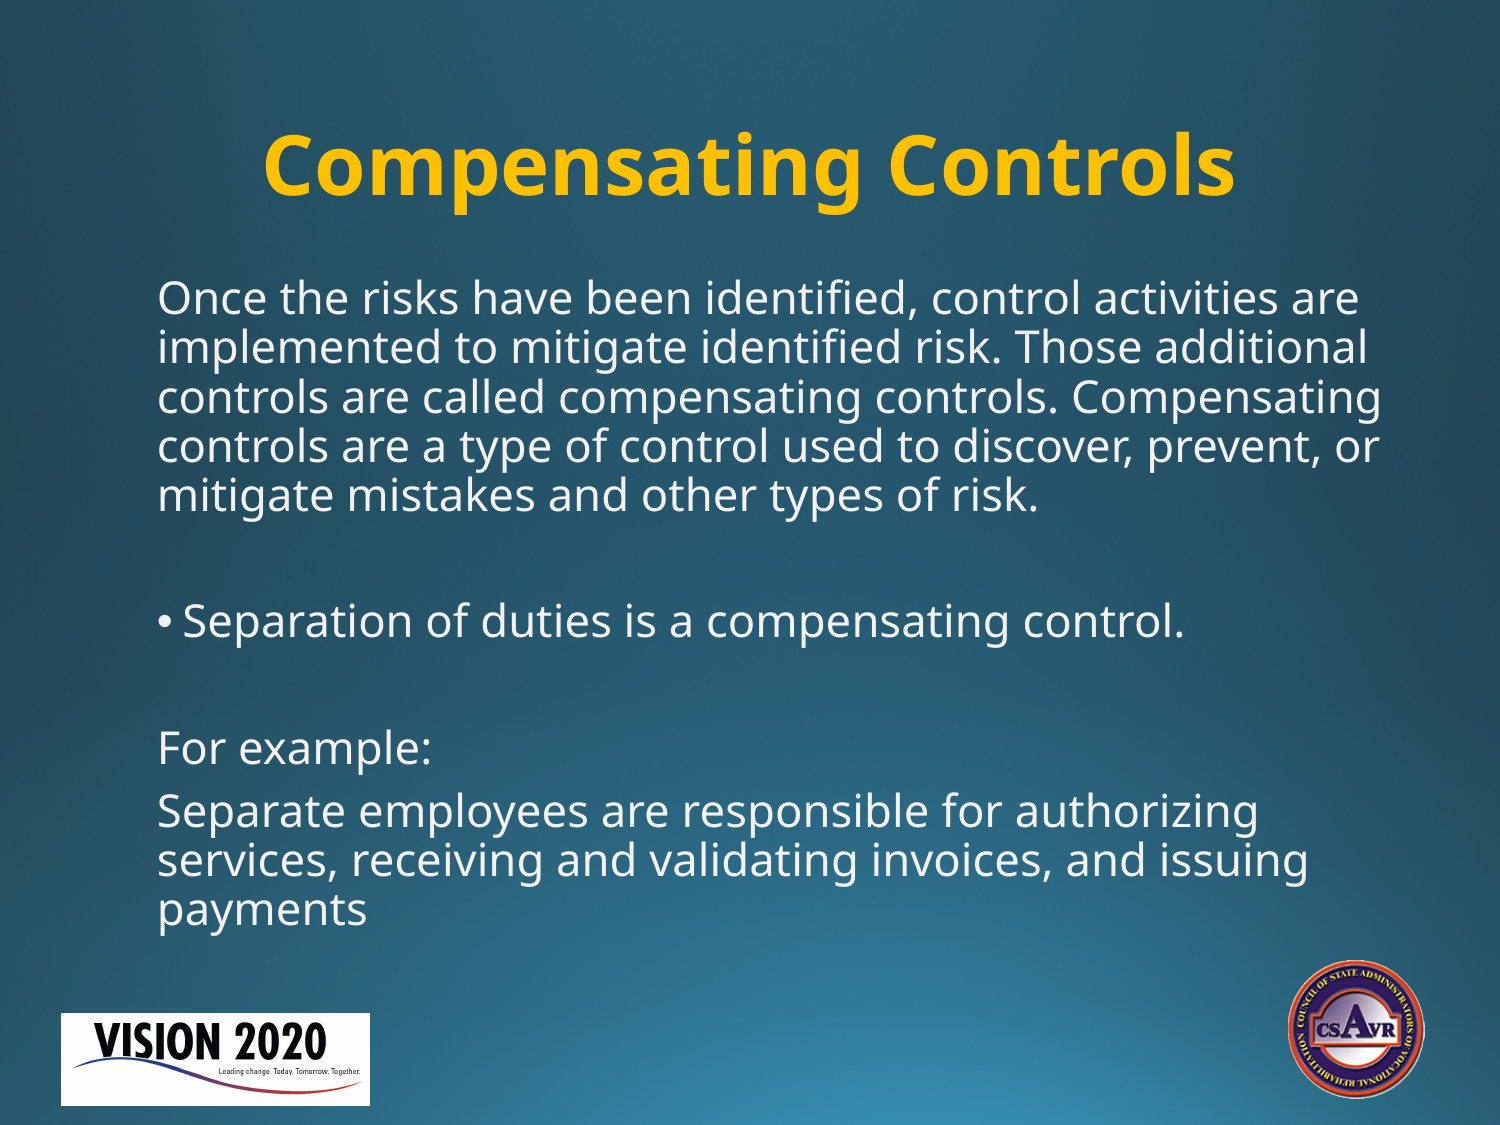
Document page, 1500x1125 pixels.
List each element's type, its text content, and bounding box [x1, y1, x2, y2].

list Once the risks have been identified, control activities are implemented to mitigate identified risk. Those additional controls are called compensating controls. Compensating controls are a type of control used to discover, prevent, or mitigate mistakes and other types of risk. Separation of duties is a compensating control. For example: Separate employees are responsible for authorizing services, receiving and validating invoices, and issuing payments [141, 268, 1401, 982]
picture [61, 1013, 370, 1106]
title Compensating Controls [103, 59, 1397, 278]
picture [1285, 957, 1425, 1099]
